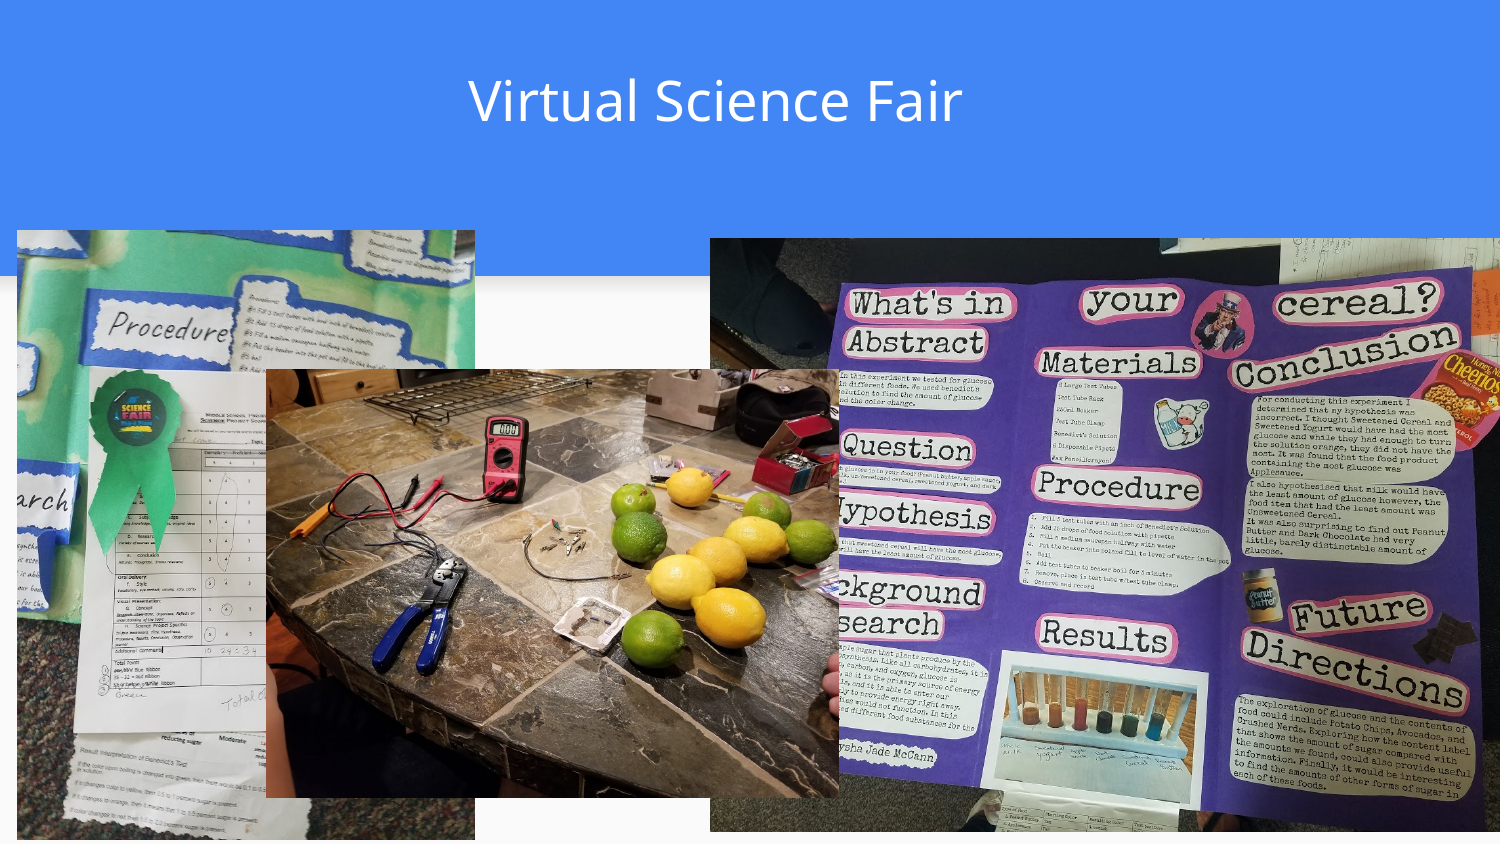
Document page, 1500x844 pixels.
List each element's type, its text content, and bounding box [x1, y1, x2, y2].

picture [17, 230, 1500, 841]
title Virtual Science Fair [42, 45, 1391, 153]
